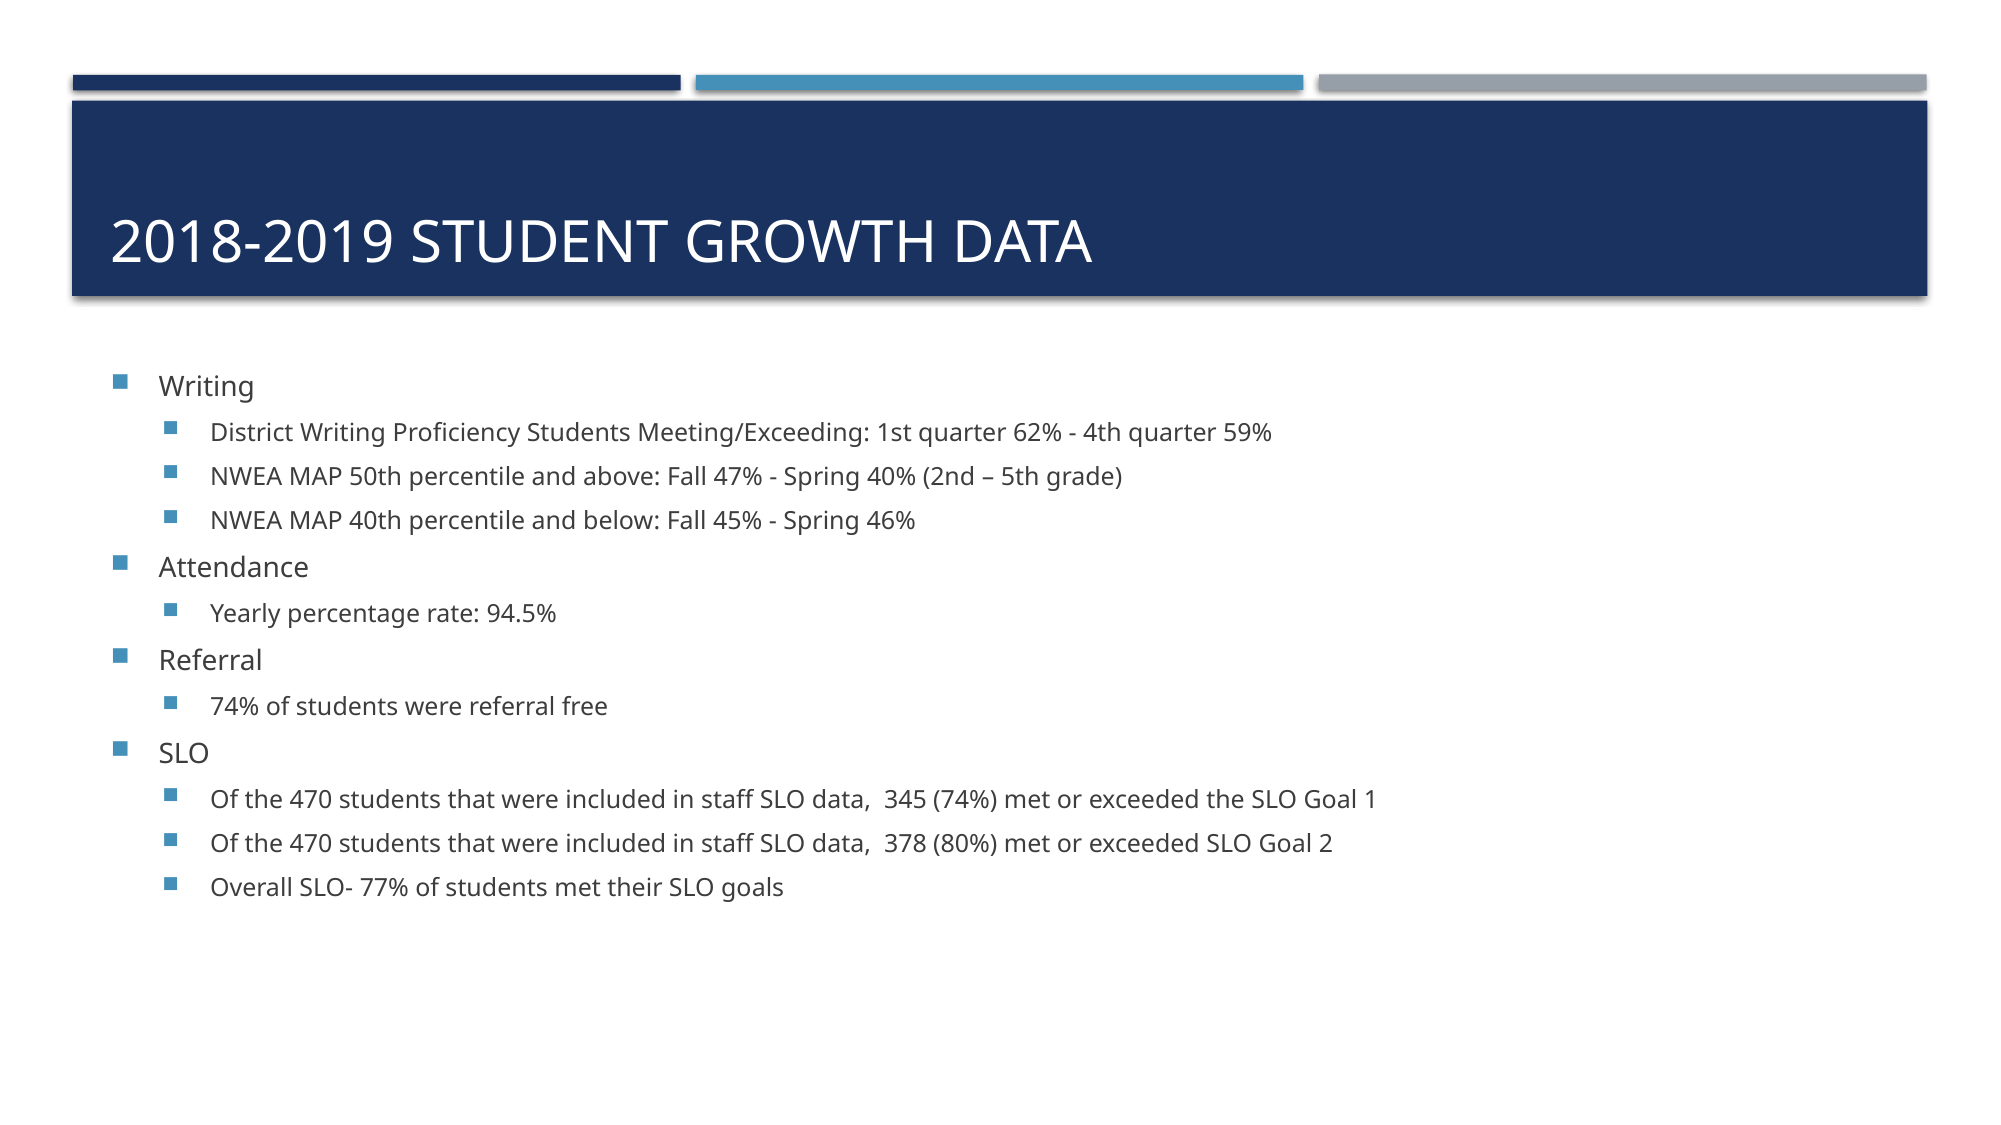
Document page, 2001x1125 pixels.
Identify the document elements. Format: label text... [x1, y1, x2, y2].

title 2018-2019 Student Growth Data [95, 115, 1905, 282]
list Writing District Writing Proficiency Students Meeting/Exceeding: 1st quarter 62% - 4th quarter 59% NWEA MAP 50th percentile and above: Fall 47% - Spring 40% (2nd – 5th grade) NWEA MAP 40th percentile and below: Fall 45% - Spring 46% Attendance Yearly percentage rate: 94.5% Referral 74% of students were referral free SLO Of the 470 students that were included in staff SLO data, 345 (74%) met or exceeded the SLO Goal 1 Of the 470 students that were included in staff SLO data, 378 (80%) met or exceeded SLO Goal 2 Overall SLO- 77% of students met their SLO goals [95, 357, 1905, 962]
